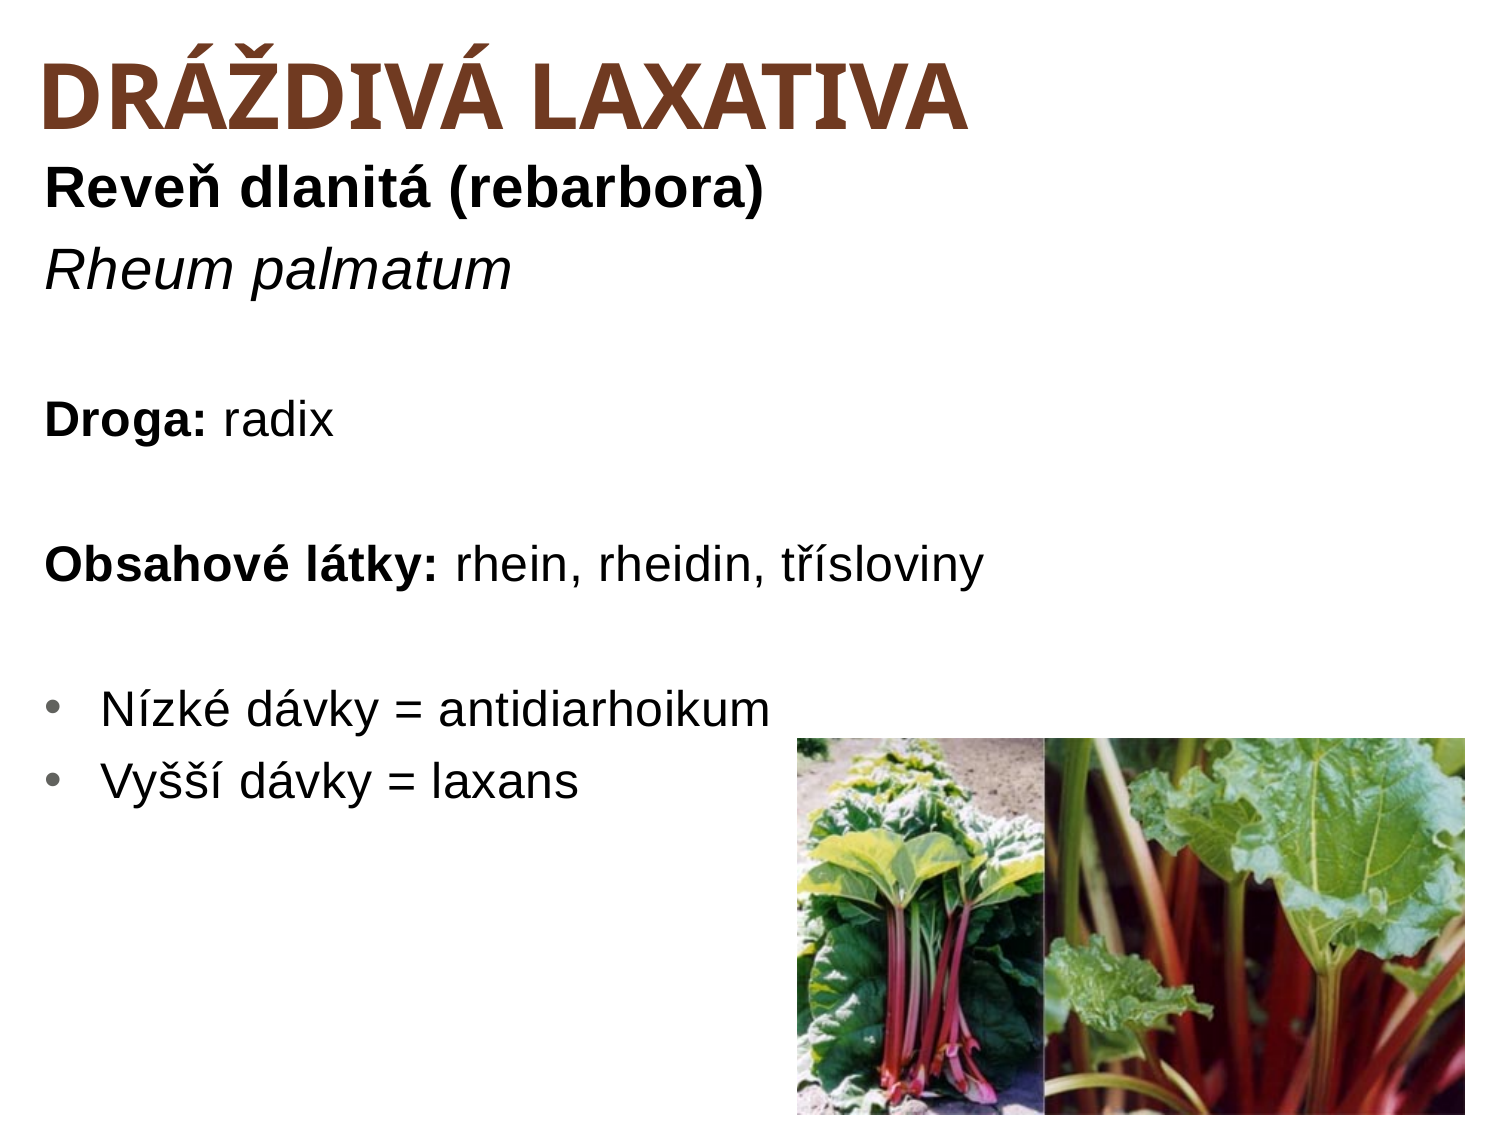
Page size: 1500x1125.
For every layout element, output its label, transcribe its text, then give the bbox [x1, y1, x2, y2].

text_box DRÁŽDIVÁ LAXATIVA [21, 30, 984, 156]
picture [796, 737, 1465, 1115]
list Reveň dlanitá (rebarbora) Rheum palmatum Droga: radix Obsahové látky: rhein, rheidin, třísloviny Nízké dávky = antidiarhoikum Vyšší dávky = laxans [29, 141, 1424, 1118]
